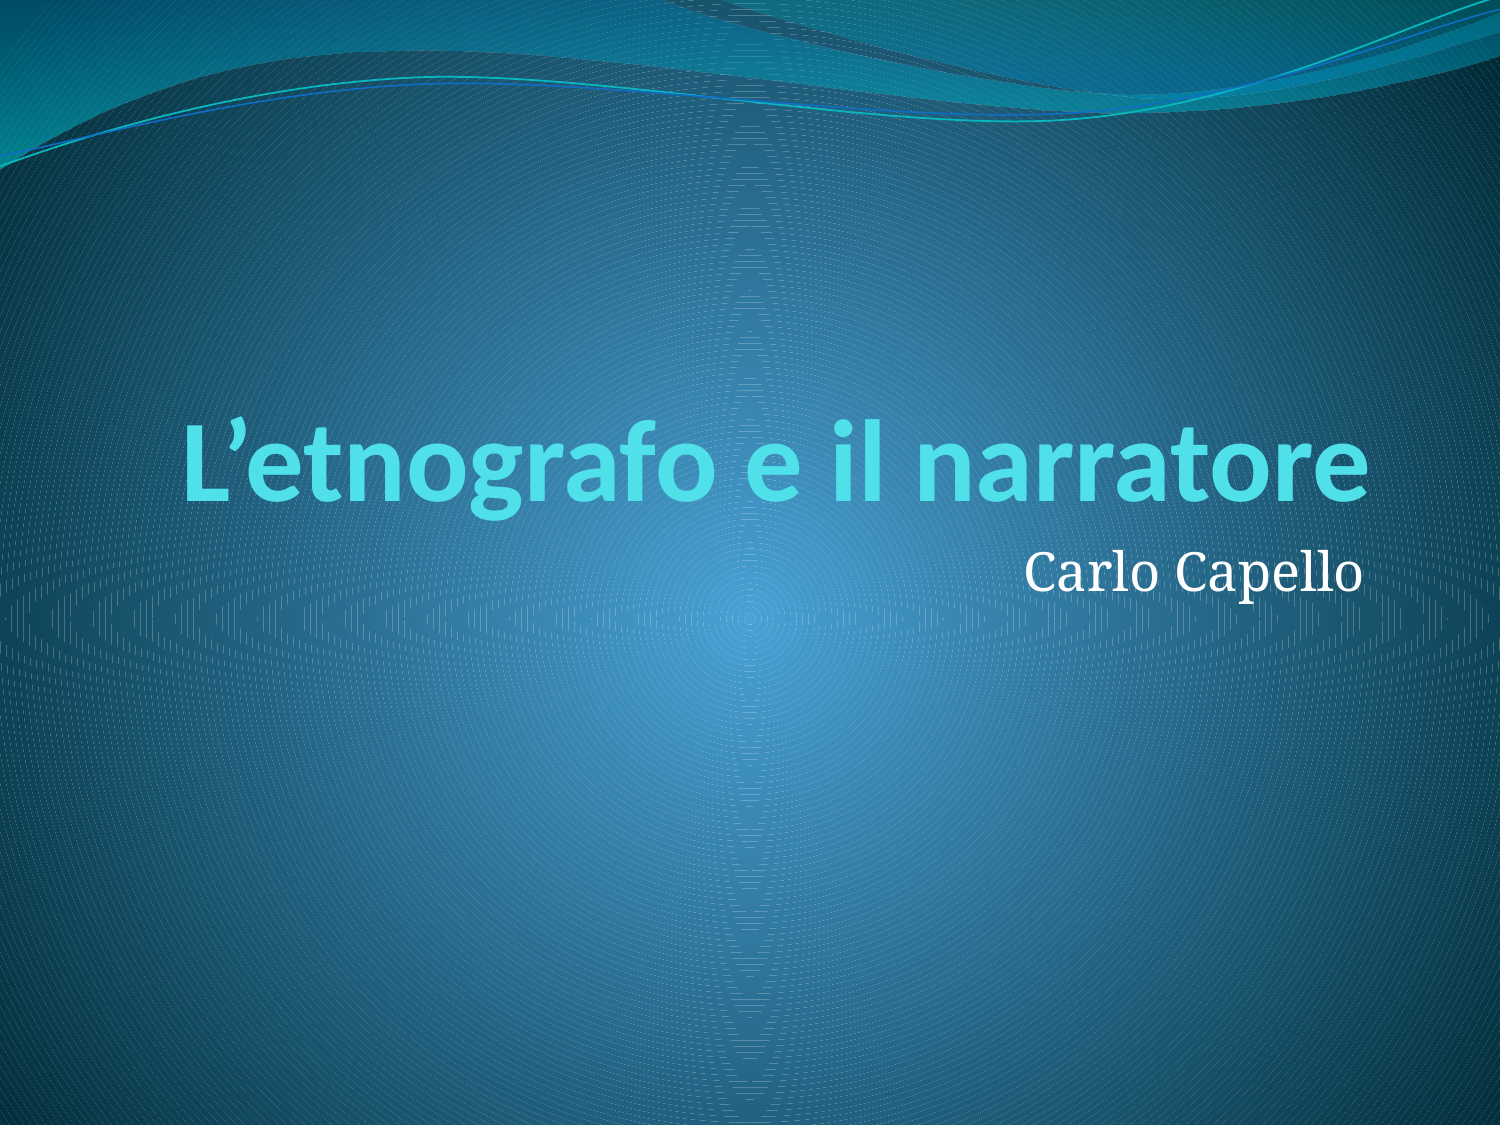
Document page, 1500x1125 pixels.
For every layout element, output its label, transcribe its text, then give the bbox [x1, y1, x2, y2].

subtitle Carlo Capello [87, 529, 1376, 818]
title L’etnografo e il narratore [87, 224, 1376, 525]
